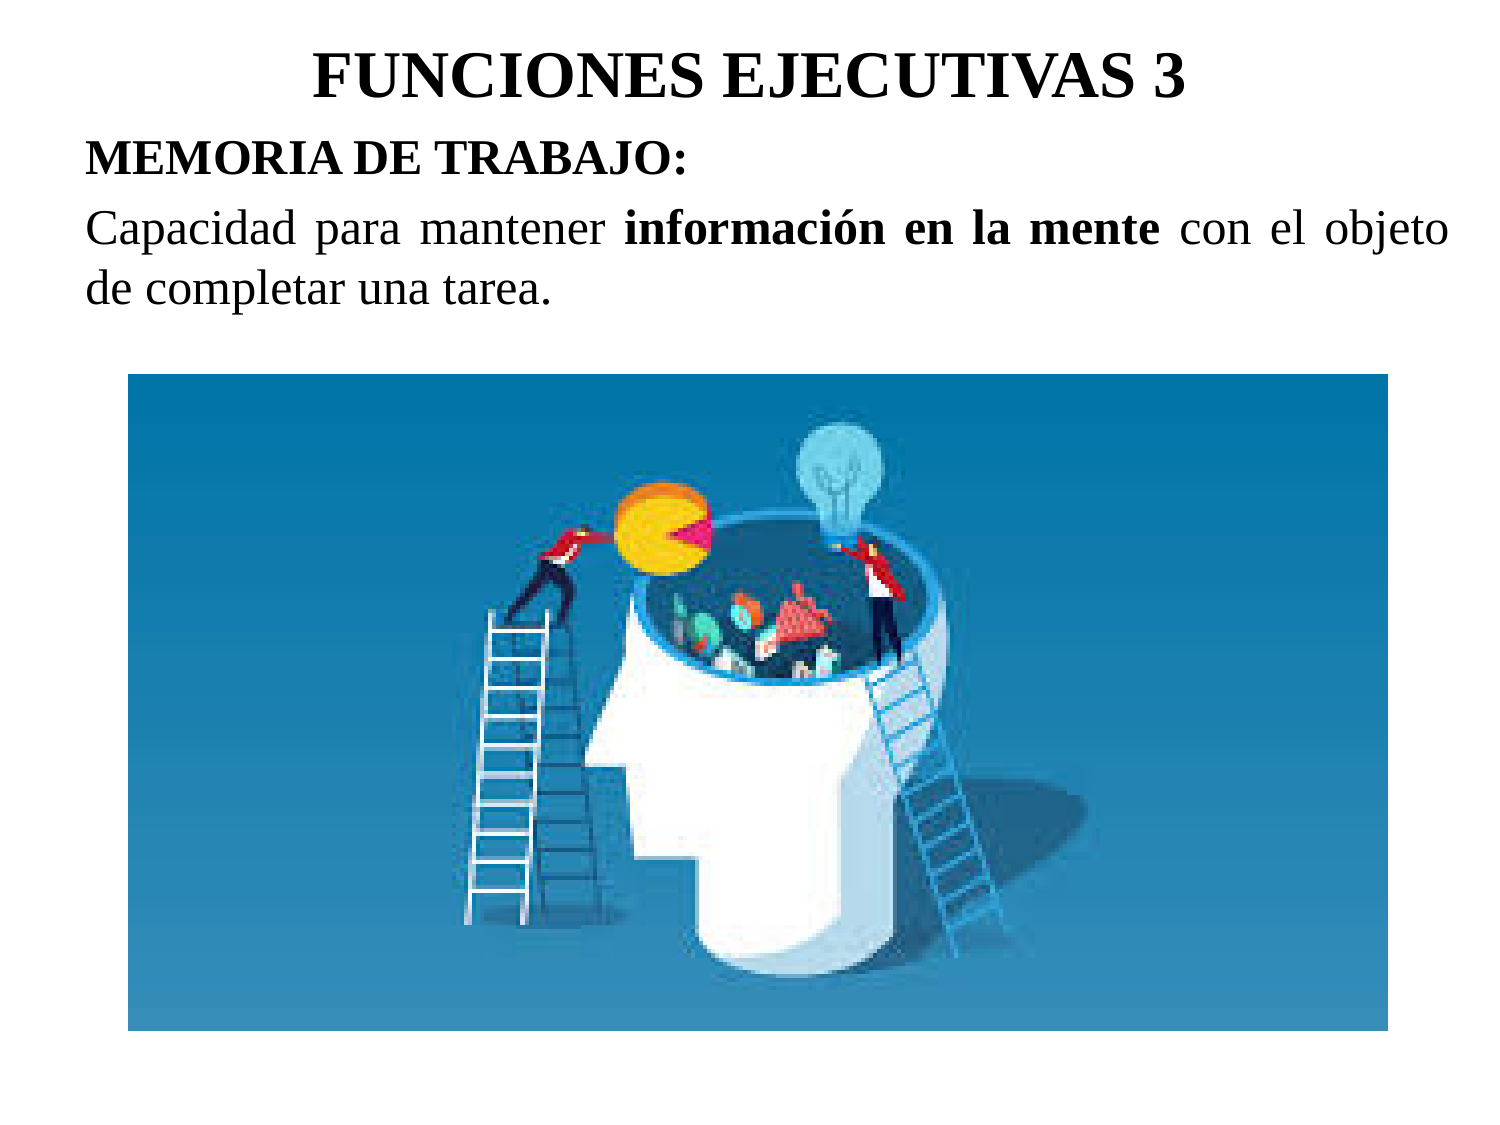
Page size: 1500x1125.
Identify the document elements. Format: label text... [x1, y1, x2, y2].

subtitle MEMORIA DE TRABAJO: Capacidad para mantener información en la mente con el objeto de completar una tarea. [70, 117, 1465, 1079]
title FUNCIONES EJECUTIVAS 3 [112, 23, 1388, 117]
picture [128, 419, 1388, 1031]
